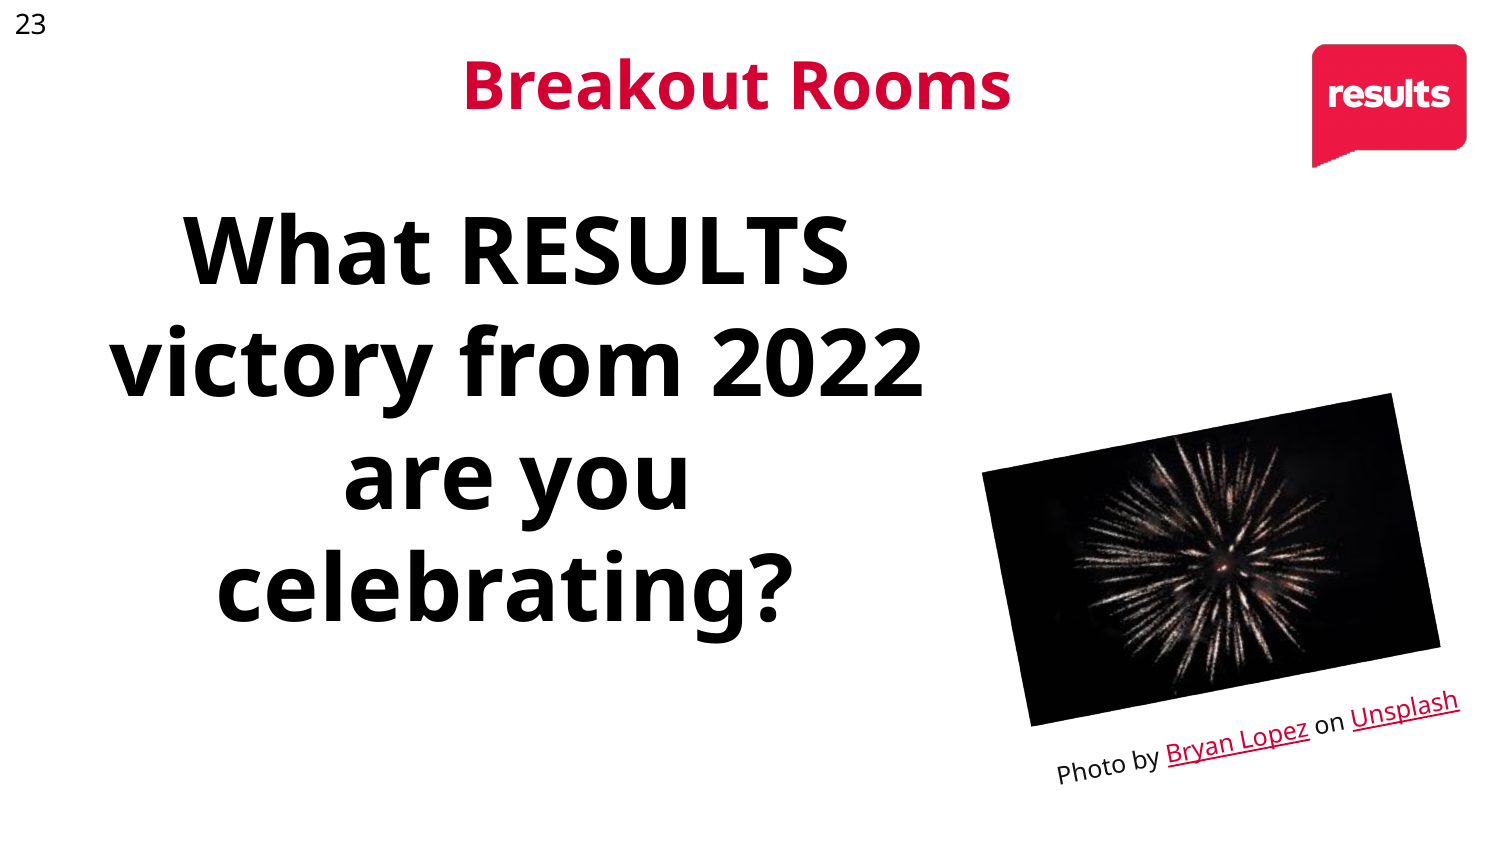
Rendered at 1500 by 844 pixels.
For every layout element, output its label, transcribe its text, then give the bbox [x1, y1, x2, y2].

text_box 23 [0, 0, 68, 52]
text_box Photo by Bryan Lopez on Unsplash [1345, 671, 1481, 747]
text_box Breakout Rooms [152, 22, 1323, 143]
title What RESULTS victory from 2022 are you celebrating? [54, 65, 981, 466]
picture [1289, 22, 1490, 185]
picture [983, 350, 1440, 769]
text_box Photo by Bryan Lopez on Unsplash [1037, 748, 1192, 805]
